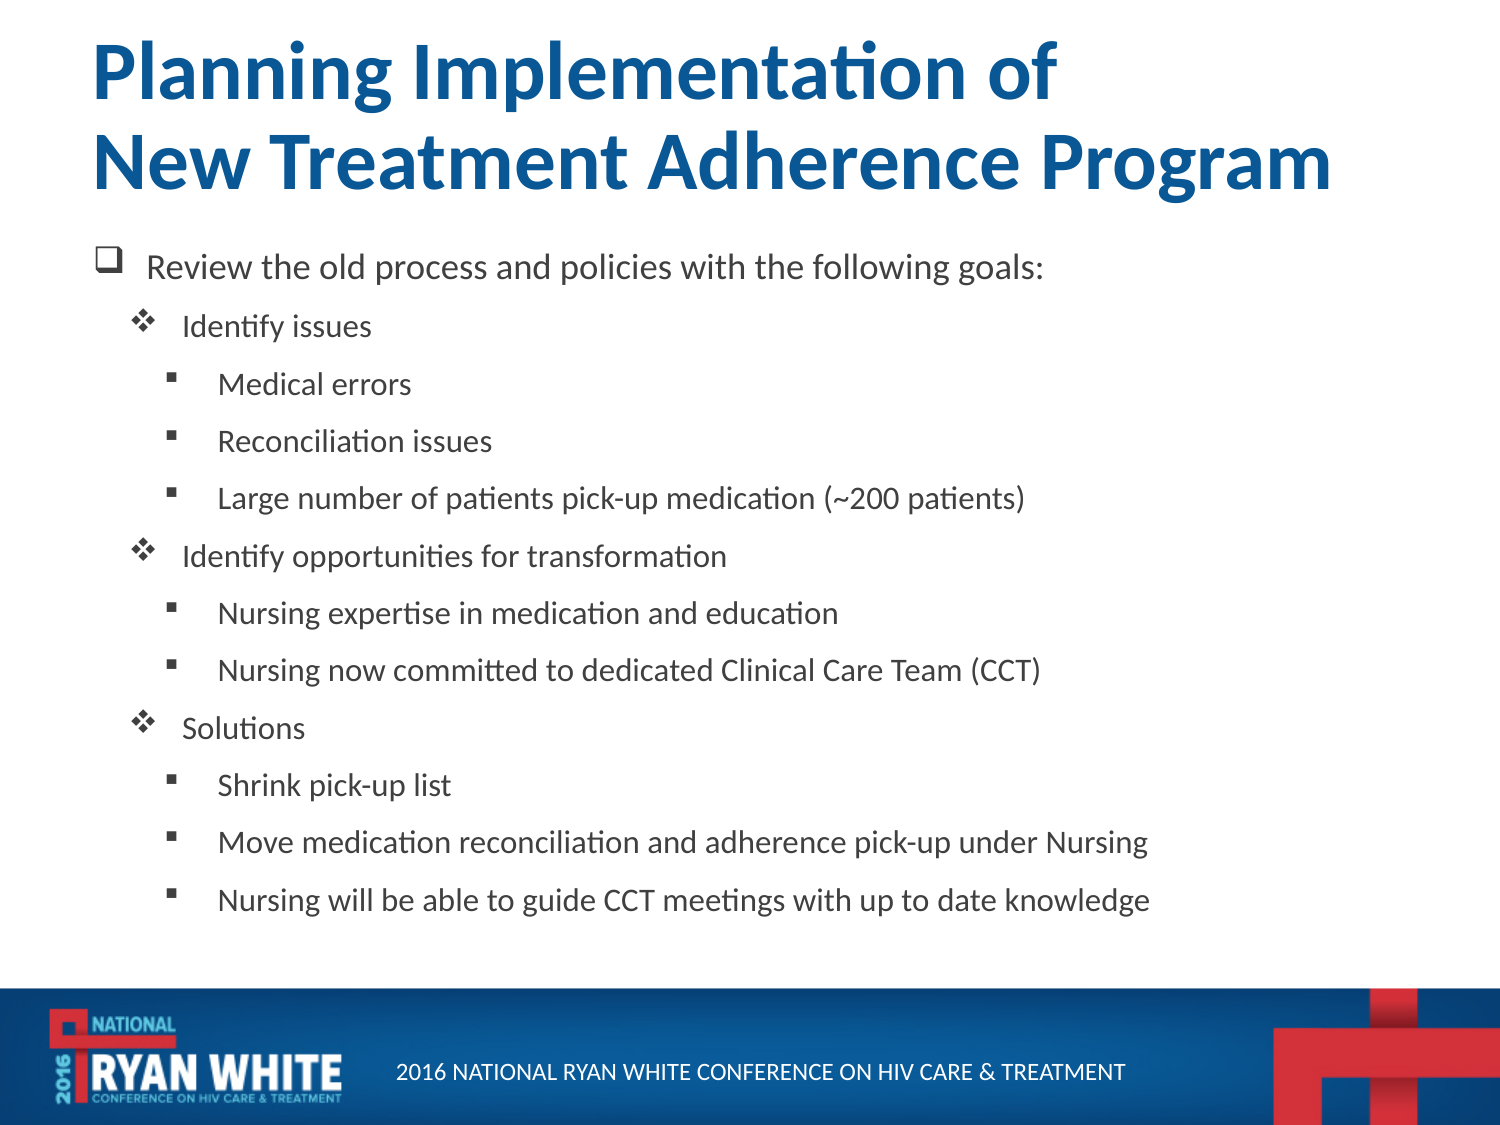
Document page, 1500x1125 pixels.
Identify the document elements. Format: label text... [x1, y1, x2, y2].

list Review the old process and policies with the following goals: Identify issues Medical errors Reconciliation issues Large number of patients pick-up medication (~200 patients) Identify opportunities for transformation Nursing expertise in medication and education Nursing now committed to dedicated Clinical Care Team (CCT) Solutions Shrink pick-up list Move medication reconciliation and adherence pick-up under Nursing Nursing will be able to guide CCT meetings with up to date knowledge [78, 235, 1434, 932]
picture [0, 0, 1500, 1125]
title Planning Implementation of New Treatment Adherence Program [78, 46, 1434, 215]
